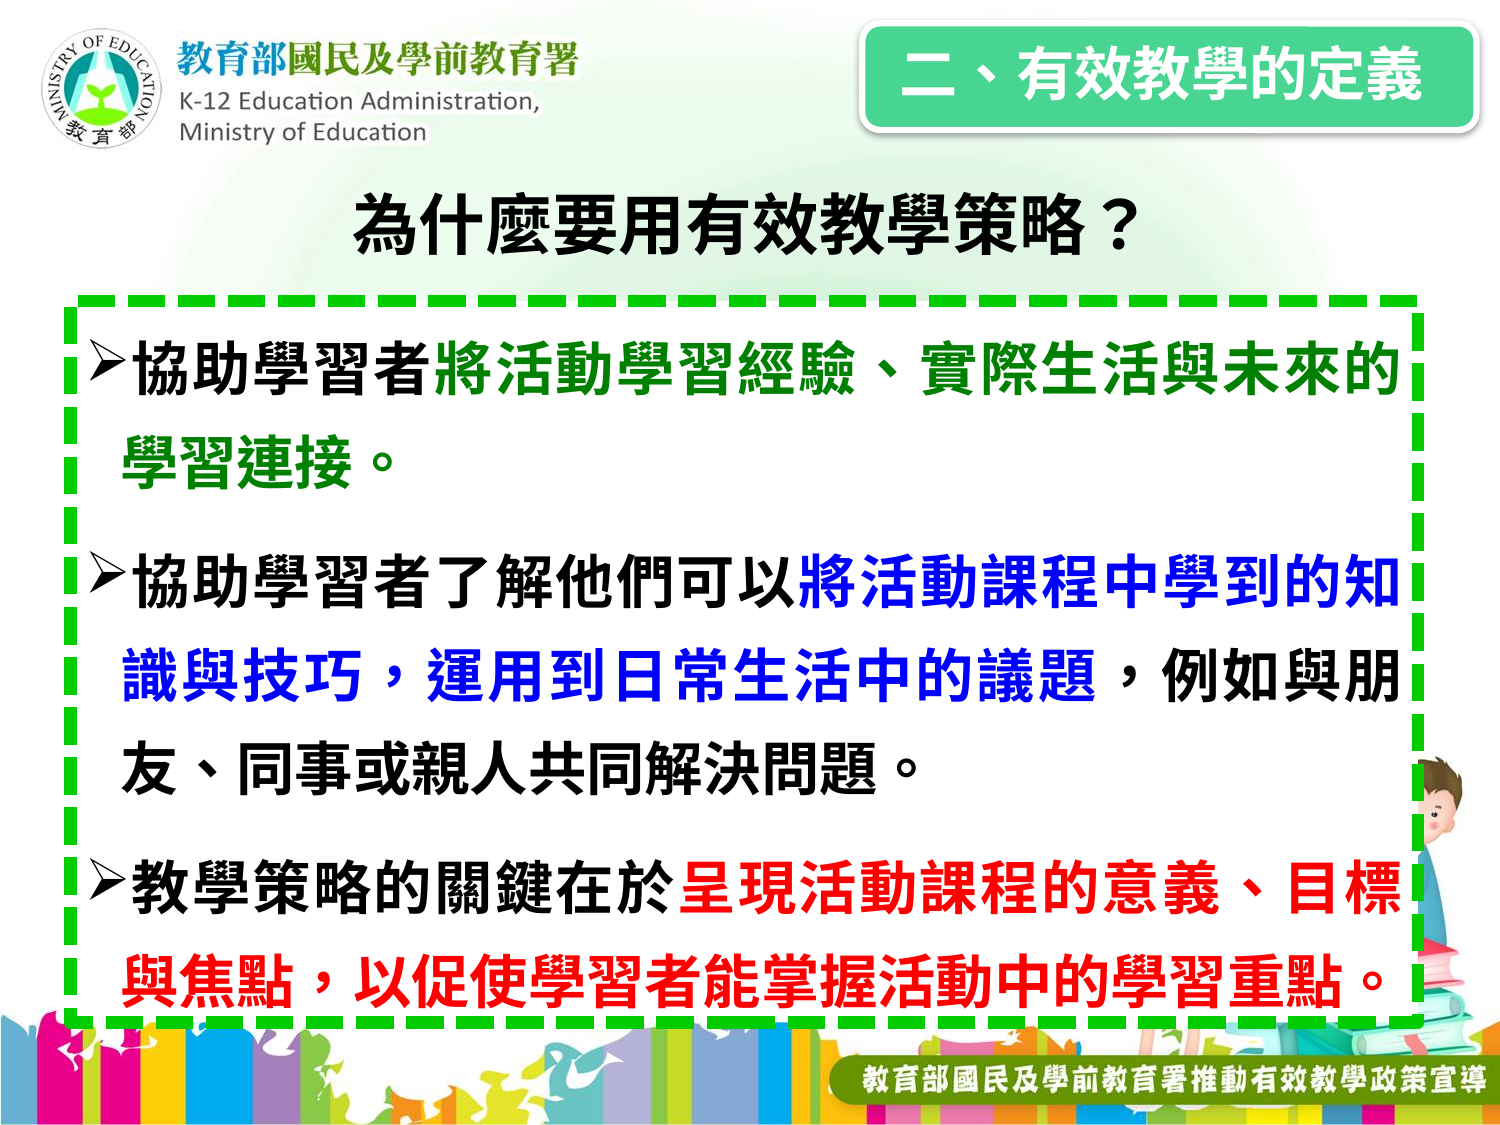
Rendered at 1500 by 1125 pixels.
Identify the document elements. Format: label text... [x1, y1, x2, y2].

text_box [861, 23, 1477, 131]
text_box 為什麼要用有效教學策略？ [337, 175, 1169, 271]
picture [0, 0, 1500, 1125]
text_box 協助學習者將活動學習經驗、實際生活與未來的學習連接。 協助學習者了解他們可以將活動課程中學到的知識與技巧，運用到日常生活中的議題，例如與朋友、同事或親人共同解決問題。 教學策略的關鍵在於呈現活動課程的意義、目標與焦點，以促使學習者能掌握活動中的學習重點。 [68, 299, 1420, 1024]
